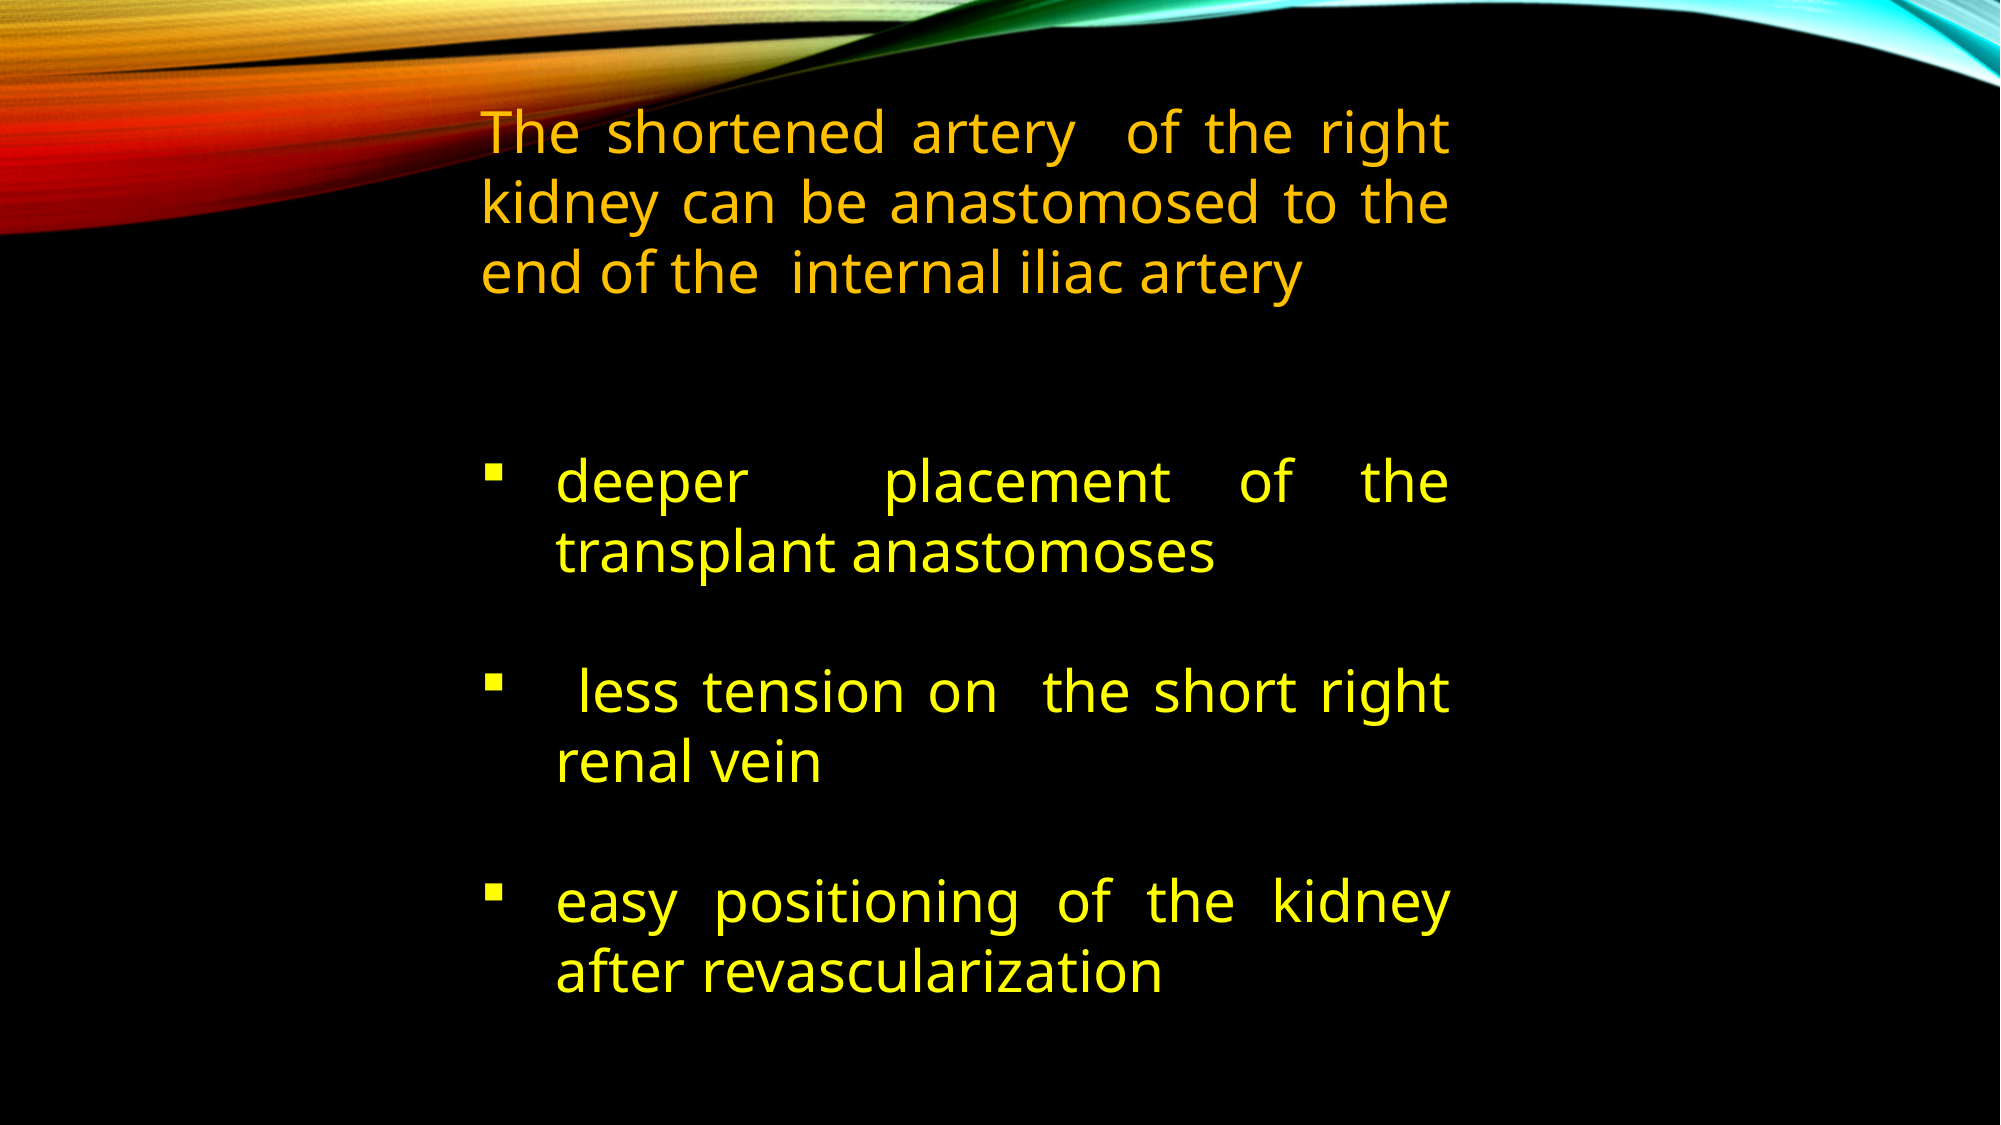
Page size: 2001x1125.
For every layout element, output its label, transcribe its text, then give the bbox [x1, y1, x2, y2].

text_box The shortened artery of the right kidney can be anastomosed to the end of the internal iliac artery deeper placement of the transplant anastomoses less tension on the short right renal vein easy positioning of the kidney after revascularization [465, 87, 1466, 1012]
picture [0, 0, 2000, 237]
